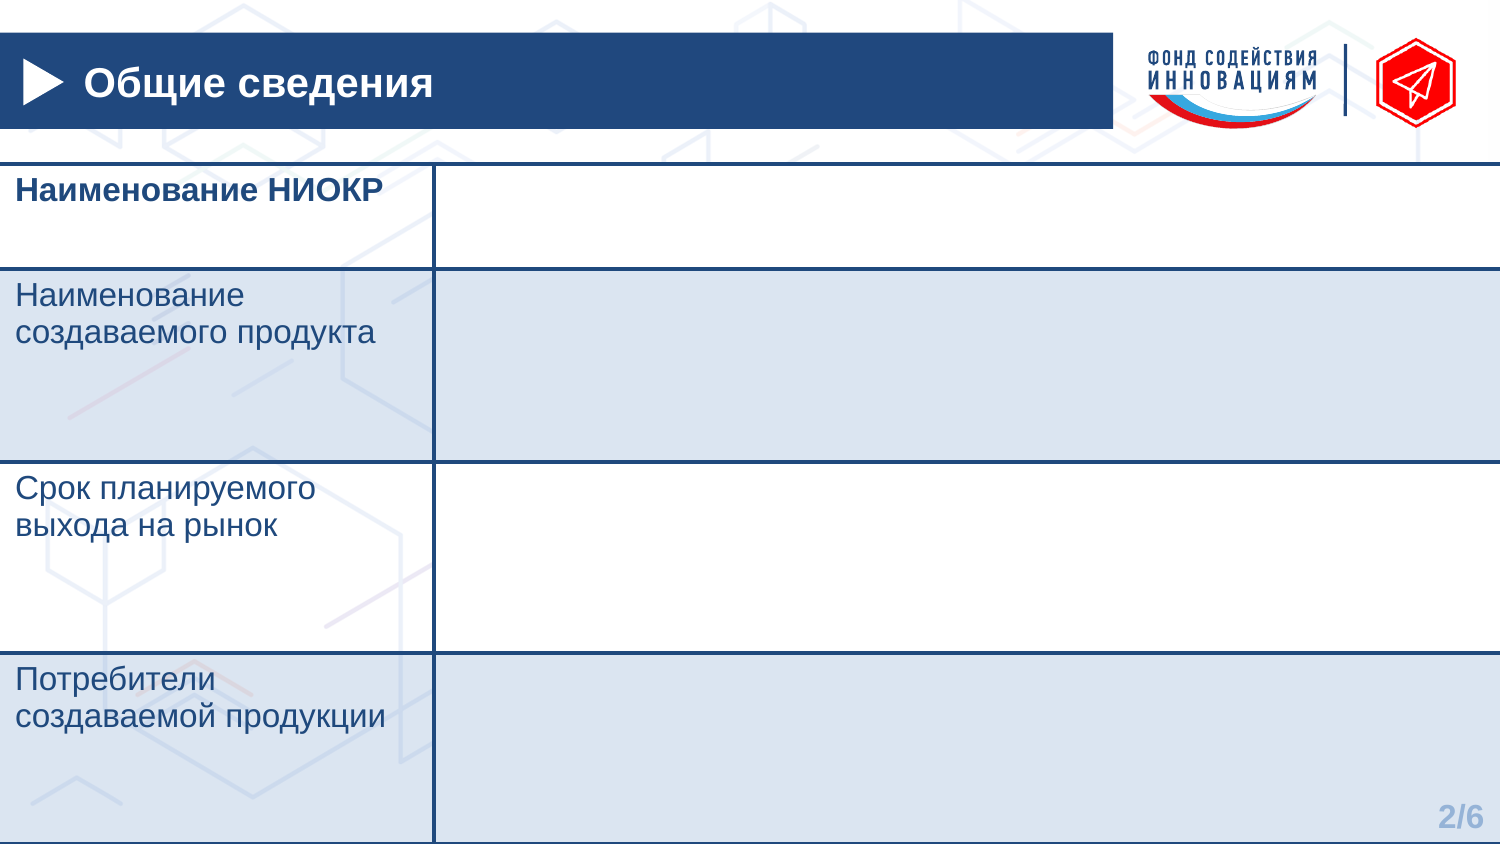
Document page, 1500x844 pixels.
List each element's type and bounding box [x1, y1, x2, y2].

picture [0, 166, 432, 267]
picture [0, 464, 432, 651]
table_header [434, 164, 1500, 269]
picture [0, 271, 432, 460]
table_cell [434, 462, 1500, 653]
picture [0, 0, 1500, 162]
table_cell [434, 653, 1500, 844]
picture [0, 655, 432, 842]
table_cell [434, 269, 1500, 462]
